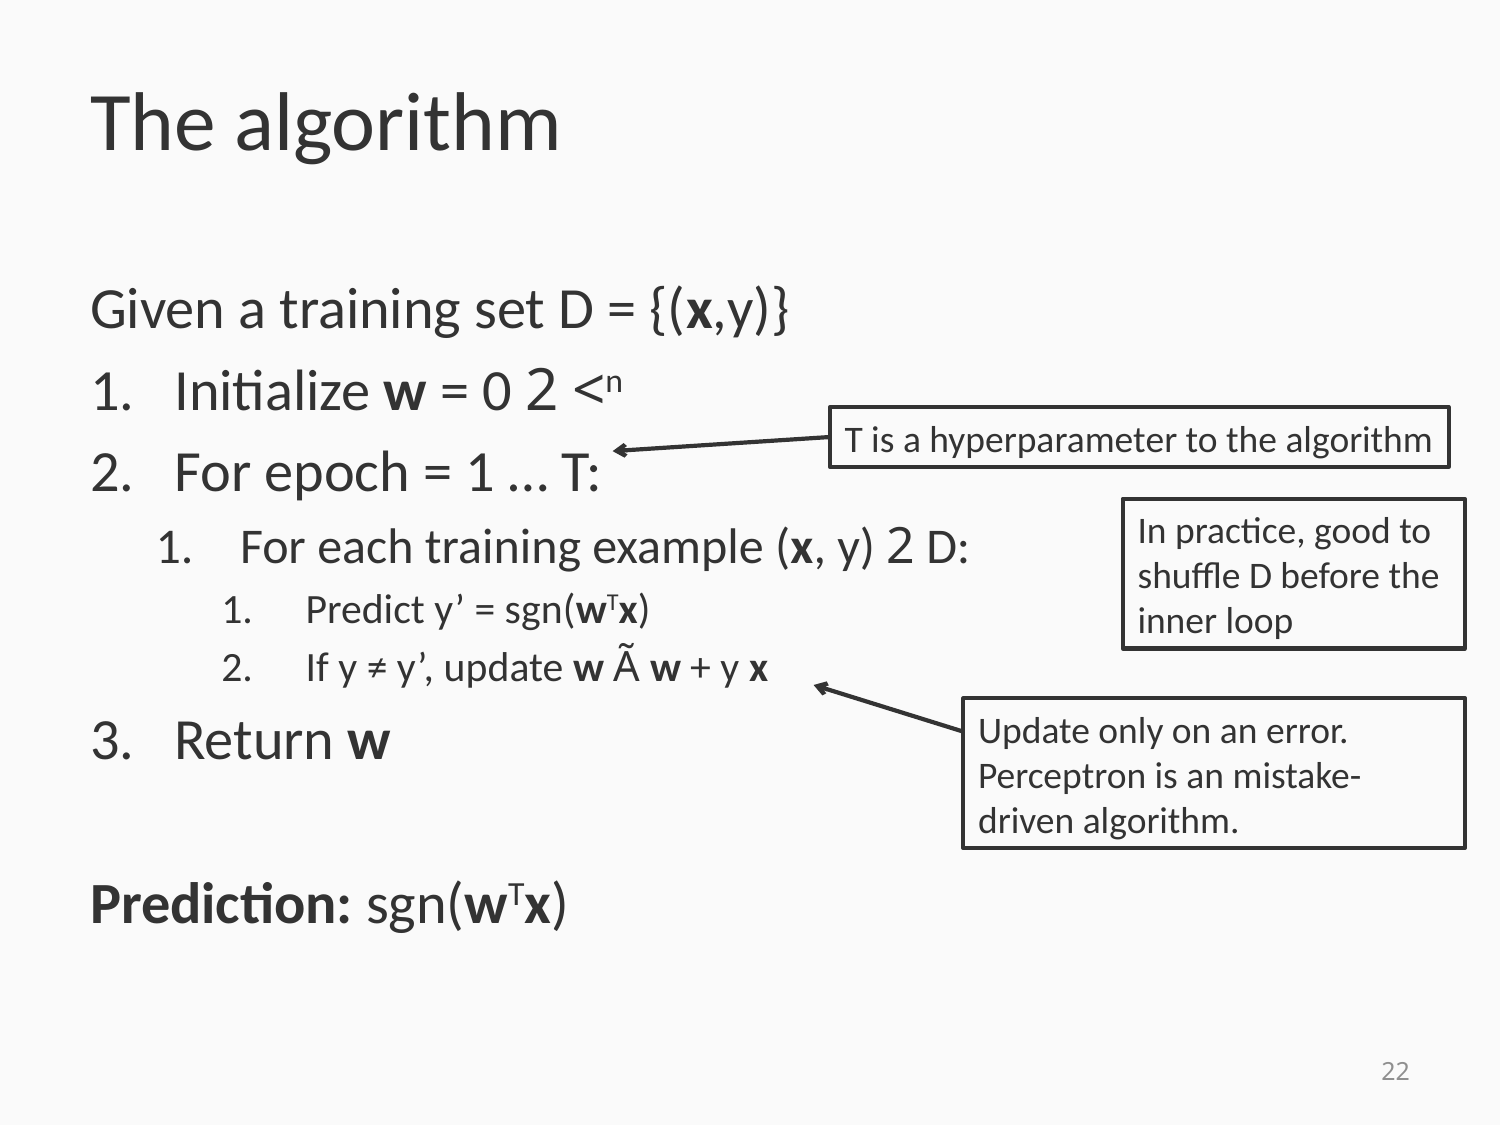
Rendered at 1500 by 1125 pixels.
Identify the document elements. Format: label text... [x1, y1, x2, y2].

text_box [612, 406, 1466, 468]
slide_number 22 [1074, 1042, 1425, 1103]
title The algorithm [75, 23, 1425, 211]
text_box In practice, good to shuffle D before the inner loop [1121, 497, 1467, 651]
list Given a training set D = {(x,y)} Initialize w = 0 2 <n For epoch = 1 … T: For each training example (x, y) 2 D: Predict y’ = sgn(wTx) If y ≠ y’, update w Ã w + y x Return w Prediction: sgn(wTx) [75, 262, 1425, 1005]
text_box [813, 684, 1466, 851]
